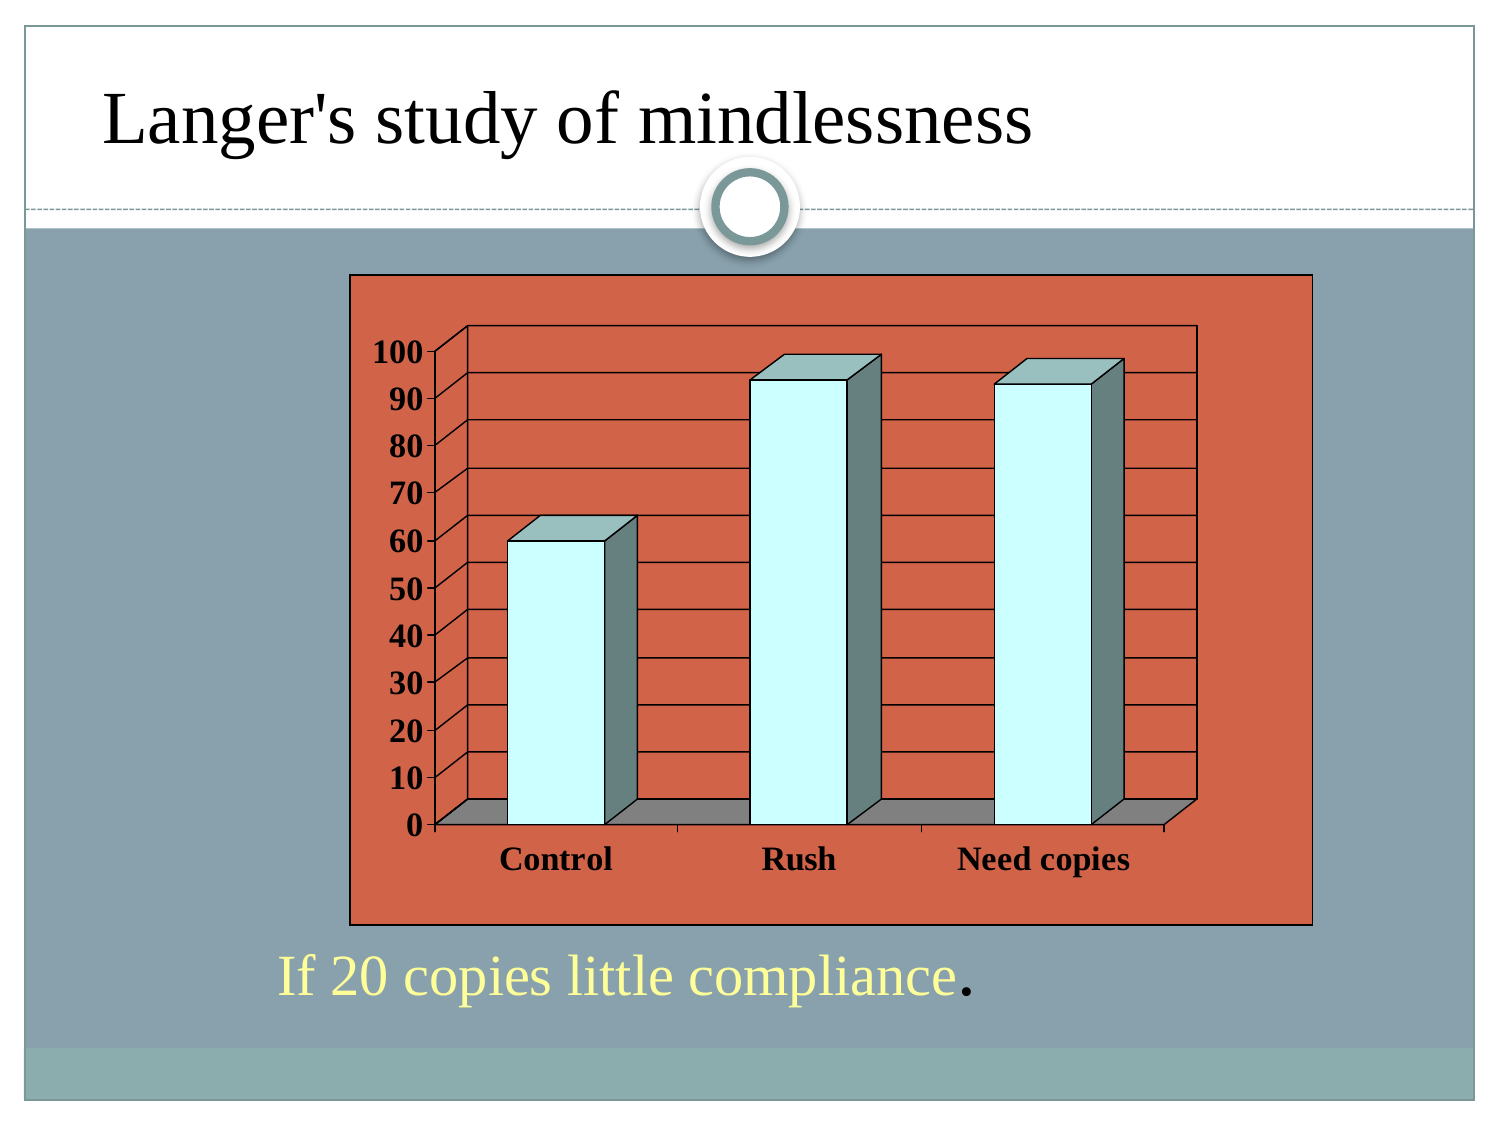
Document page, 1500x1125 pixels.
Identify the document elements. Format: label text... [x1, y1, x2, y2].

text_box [324, 299, 1239, 910]
text_box If 20 copies little compliance. [262, 912, 991, 1018]
text_box [349, 275, 1313, 925]
text_box Langer's study of mindlessness [87, 61, 1313, 227]
